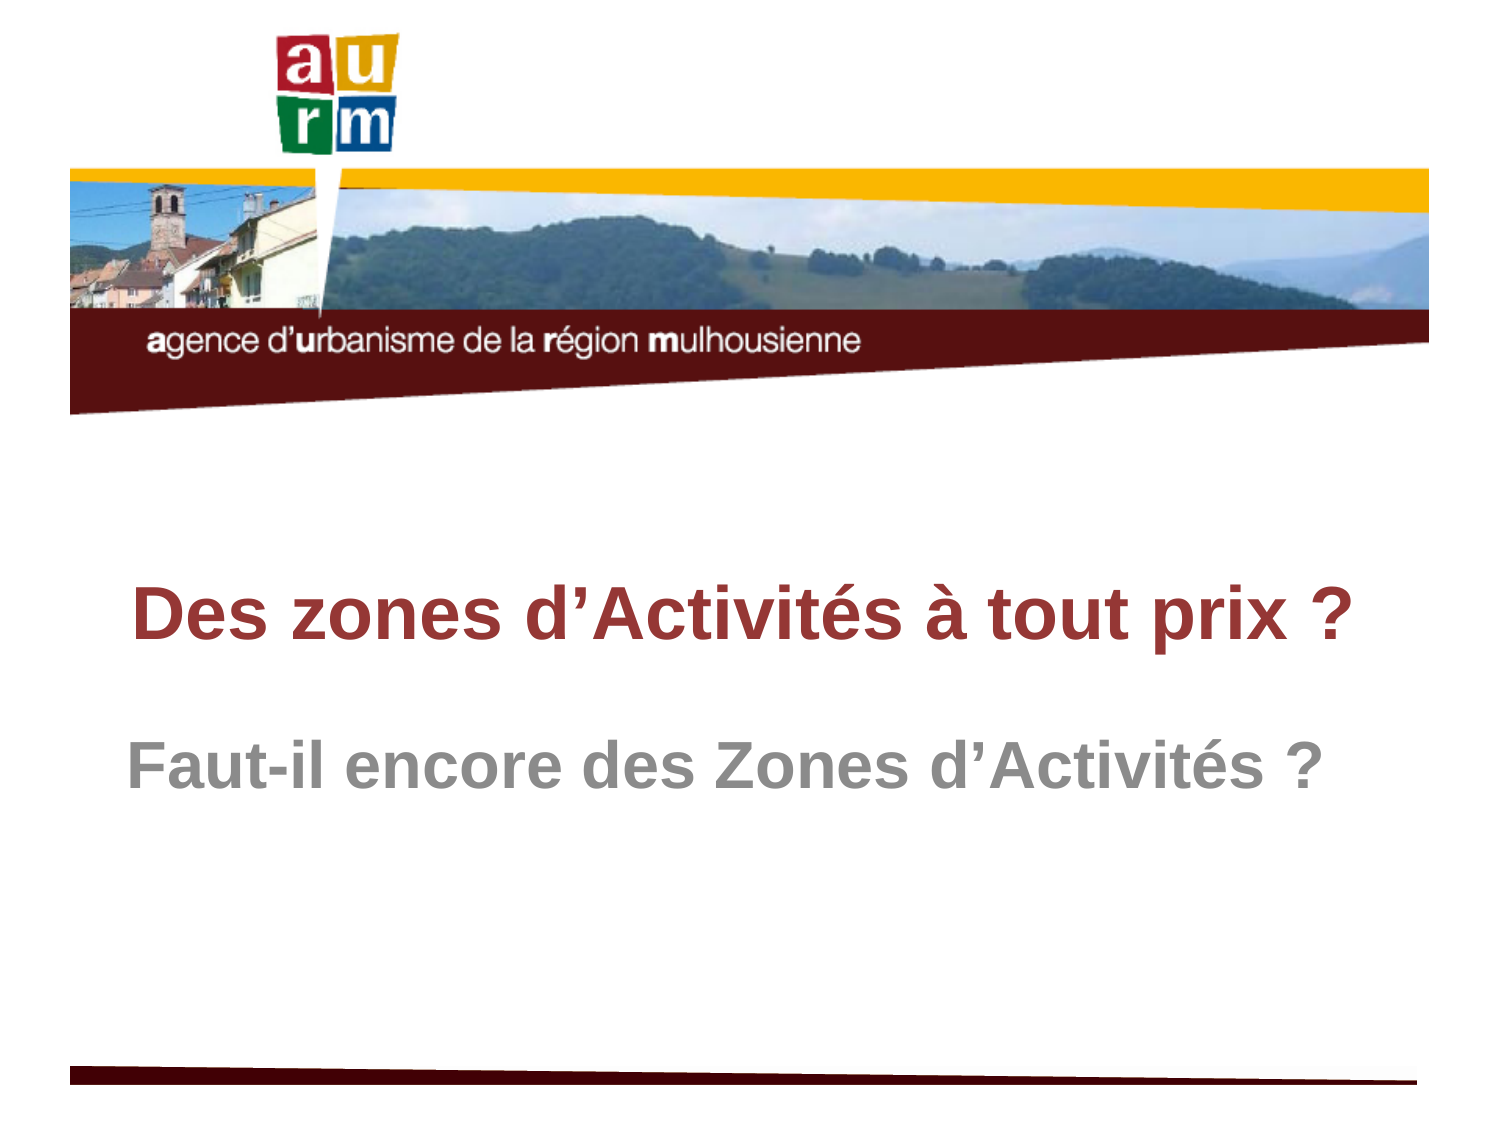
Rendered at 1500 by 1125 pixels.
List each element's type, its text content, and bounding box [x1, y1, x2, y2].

picture [70, 1066, 1417, 1085]
subtitle Faut-il encore des Zones d’Activités ? [70, 714, 1383, 1003]
title Des zones d’Activités à tout prix ? [46, 527, 1442, 692]
picture [70, 11, 1429, 422]
